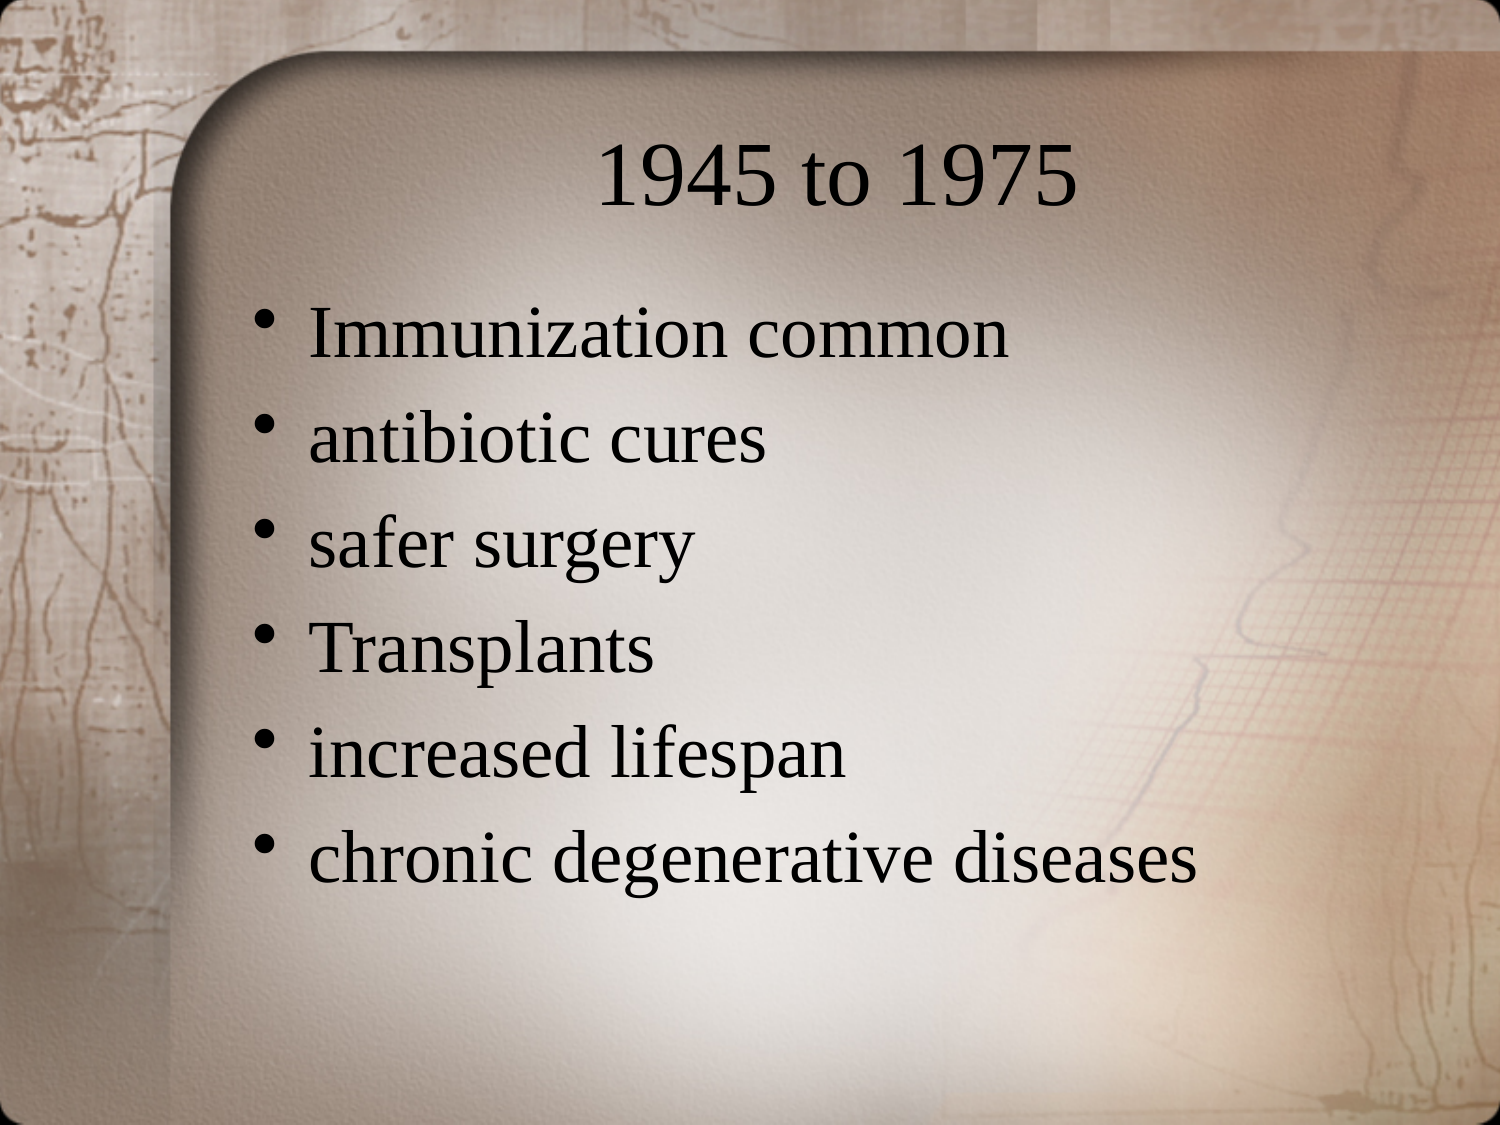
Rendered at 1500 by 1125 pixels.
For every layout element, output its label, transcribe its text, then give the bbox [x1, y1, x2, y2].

list Immunization common antibiotic cures safer surgery Transplants increased lifespan chronic degenerative diseases [237, 274, 1438, 1125]
title 1945 to 1975 [237, 99, 1438, 238]
picture [0, 0, 1500, 1125]
